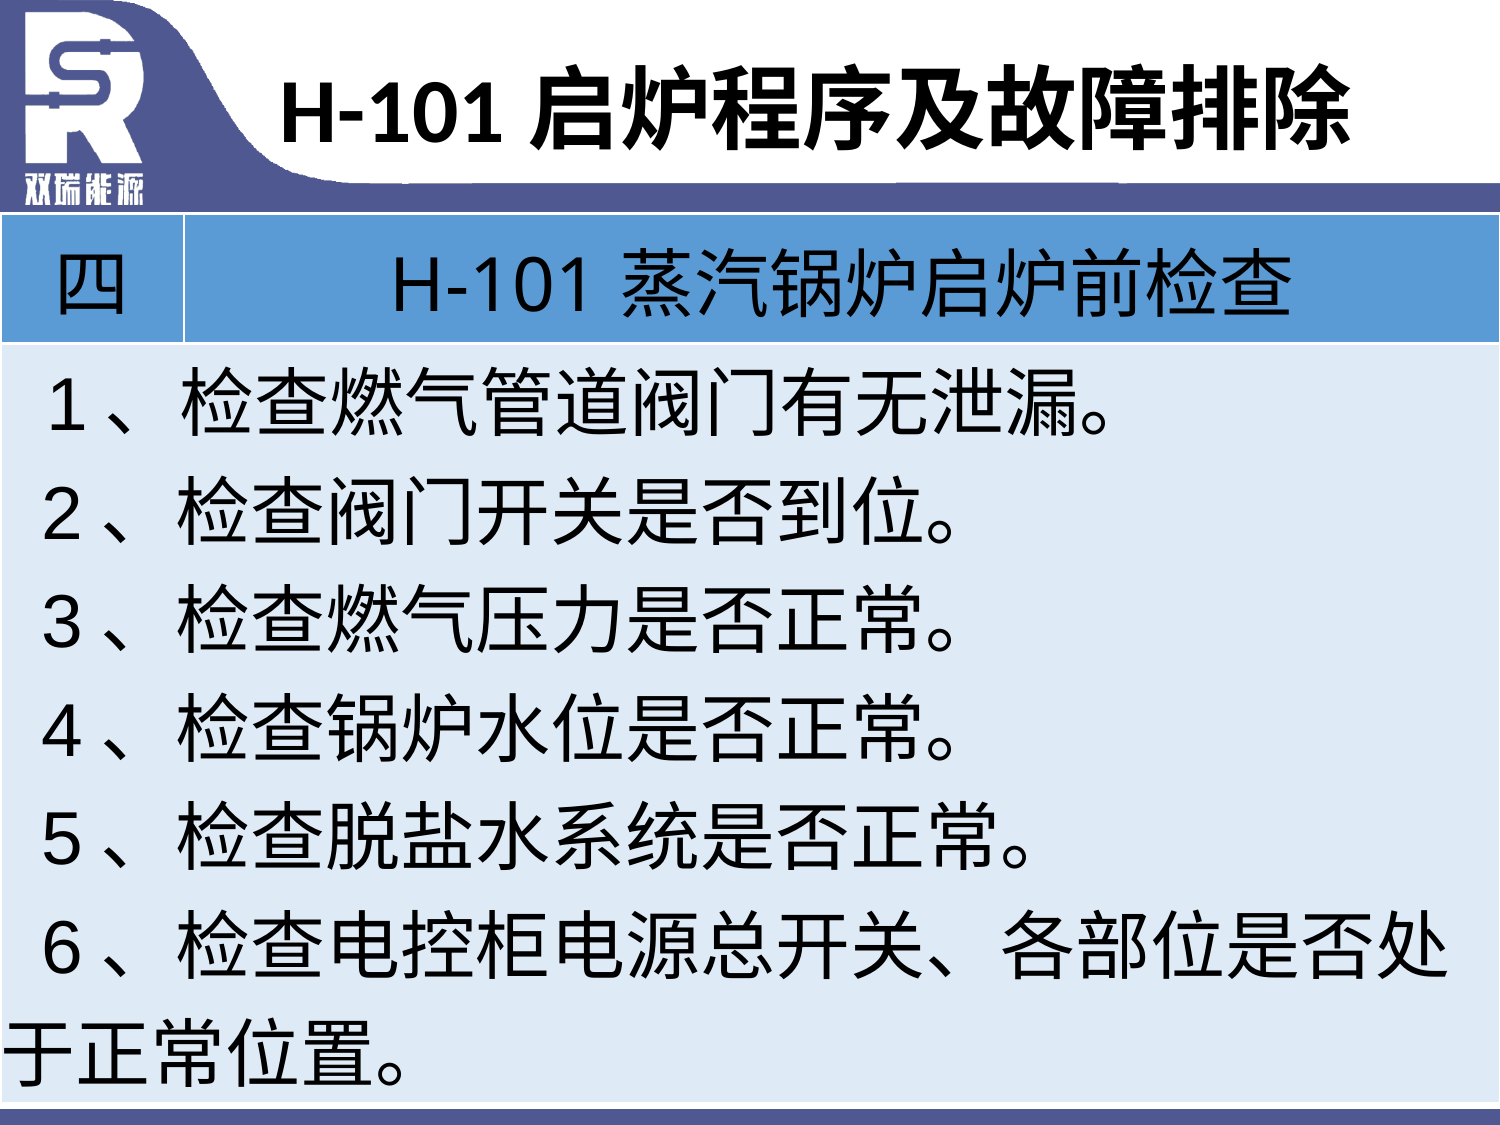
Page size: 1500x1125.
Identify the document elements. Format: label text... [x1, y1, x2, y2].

picture [0, 0, 1500, 212]
table_header 1、检查燃气管道阀门有无泄漏。 2、检查阀门开关是否到位。 3、检查燃气压力是否正常。 4、检查锅炉水位是否正常。 5、检查脱盐水系统是否正常。 6、检查电控柜电源总开关、各部位是否处于正常位置。 [2, 345, 1499, 1102]
table_header H-101蒸汽锅炉启炉前检查 [185, 215, 1499, 342]
title H-101启炉程序及故障排除 [236, 31, 1398, 195]
table_header 四 [2, 215, 183, 342]
